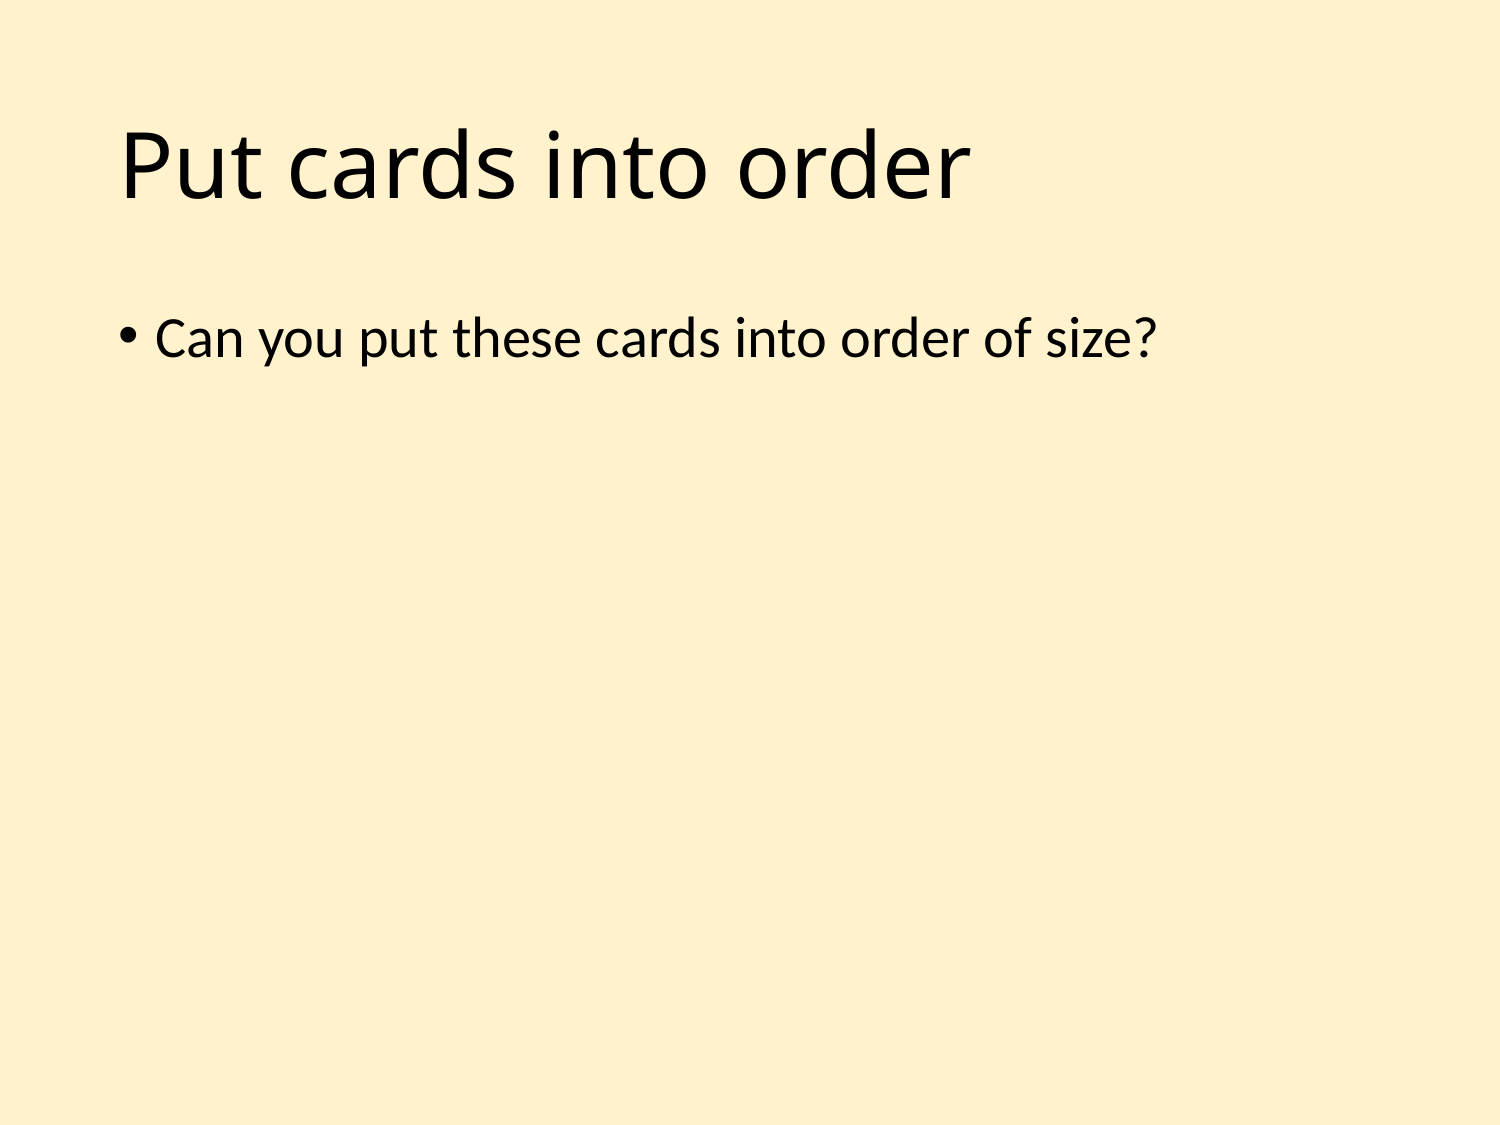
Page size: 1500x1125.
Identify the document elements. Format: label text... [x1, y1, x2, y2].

title Put cards into order [103, 59, 1397, 278]
list Can you put these cards into order of size? [103, 299, 1397, 1014]
